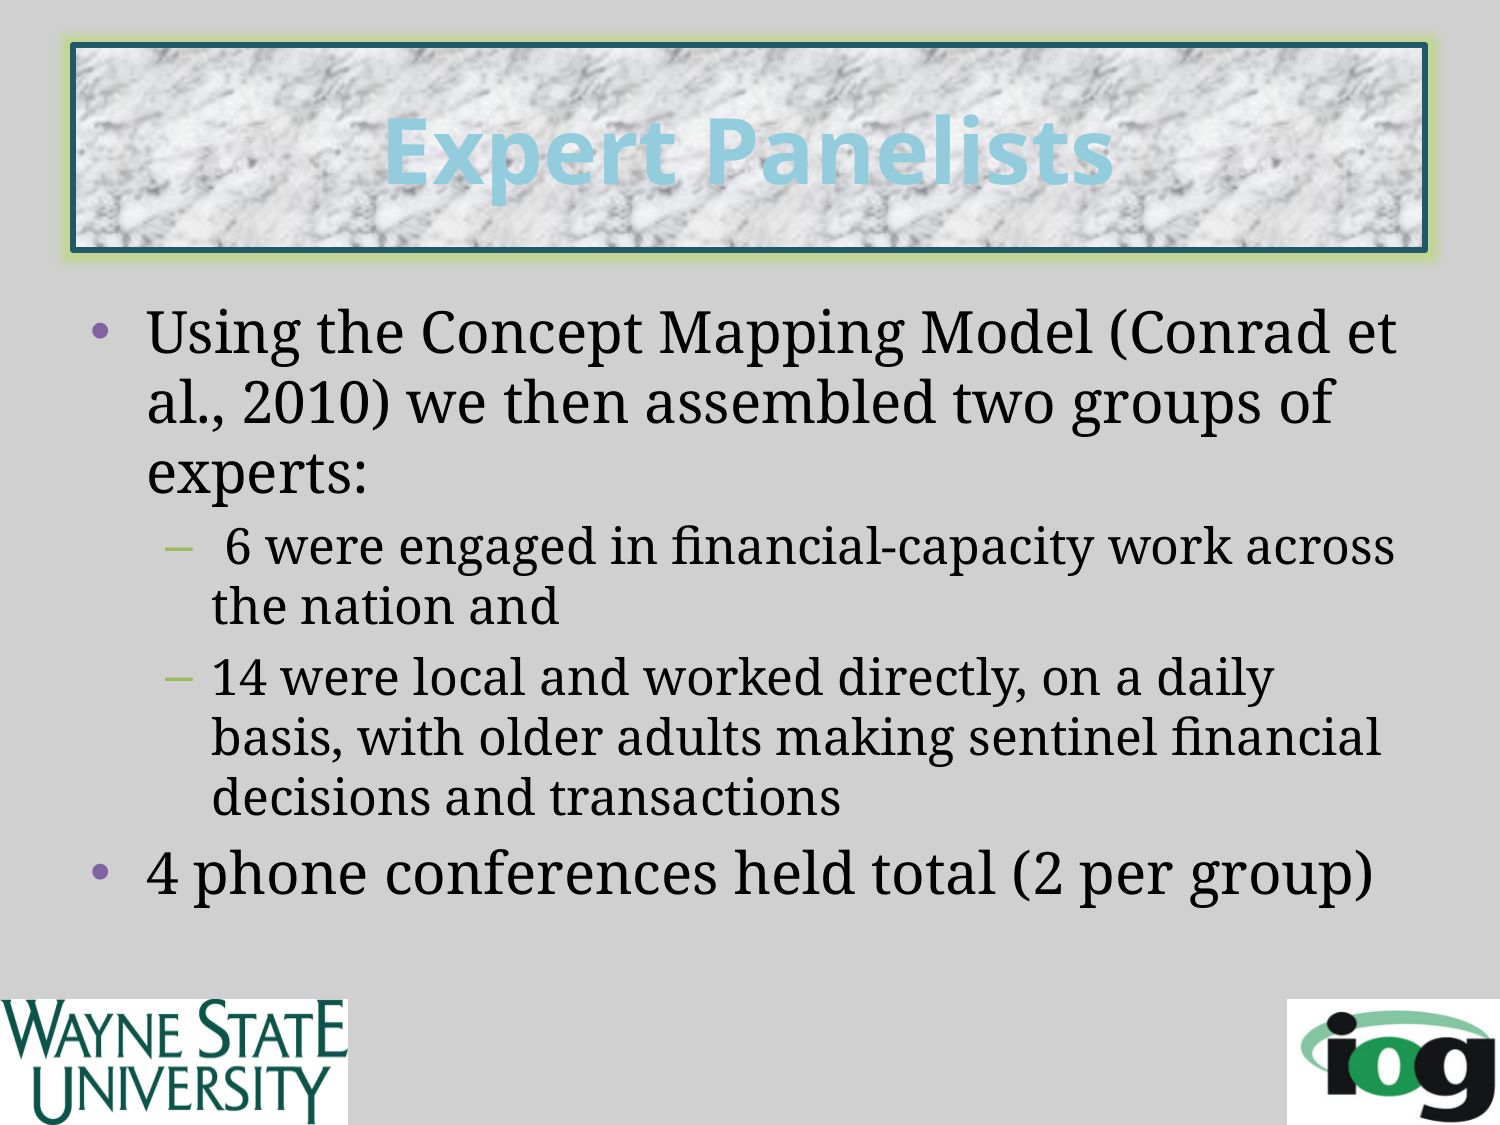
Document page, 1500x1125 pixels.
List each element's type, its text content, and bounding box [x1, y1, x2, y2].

list Using the Concept Mapping Model (Conrad et al., 2010) we then assembled two groups of experts: 6 were engaged in financial-capacity work across the nation and 14 were local and worked directly, on a daily basis, with older adults making sentinel financial decisions and transactions 4 phone conferences held total (2 per group) [75, 287, 1425, 988]
picture [0, 999, 348, 1125]
picture [1287, 999, 1500, 1125]
text_box Expert Panelists [73, 45, 1425, 250]
